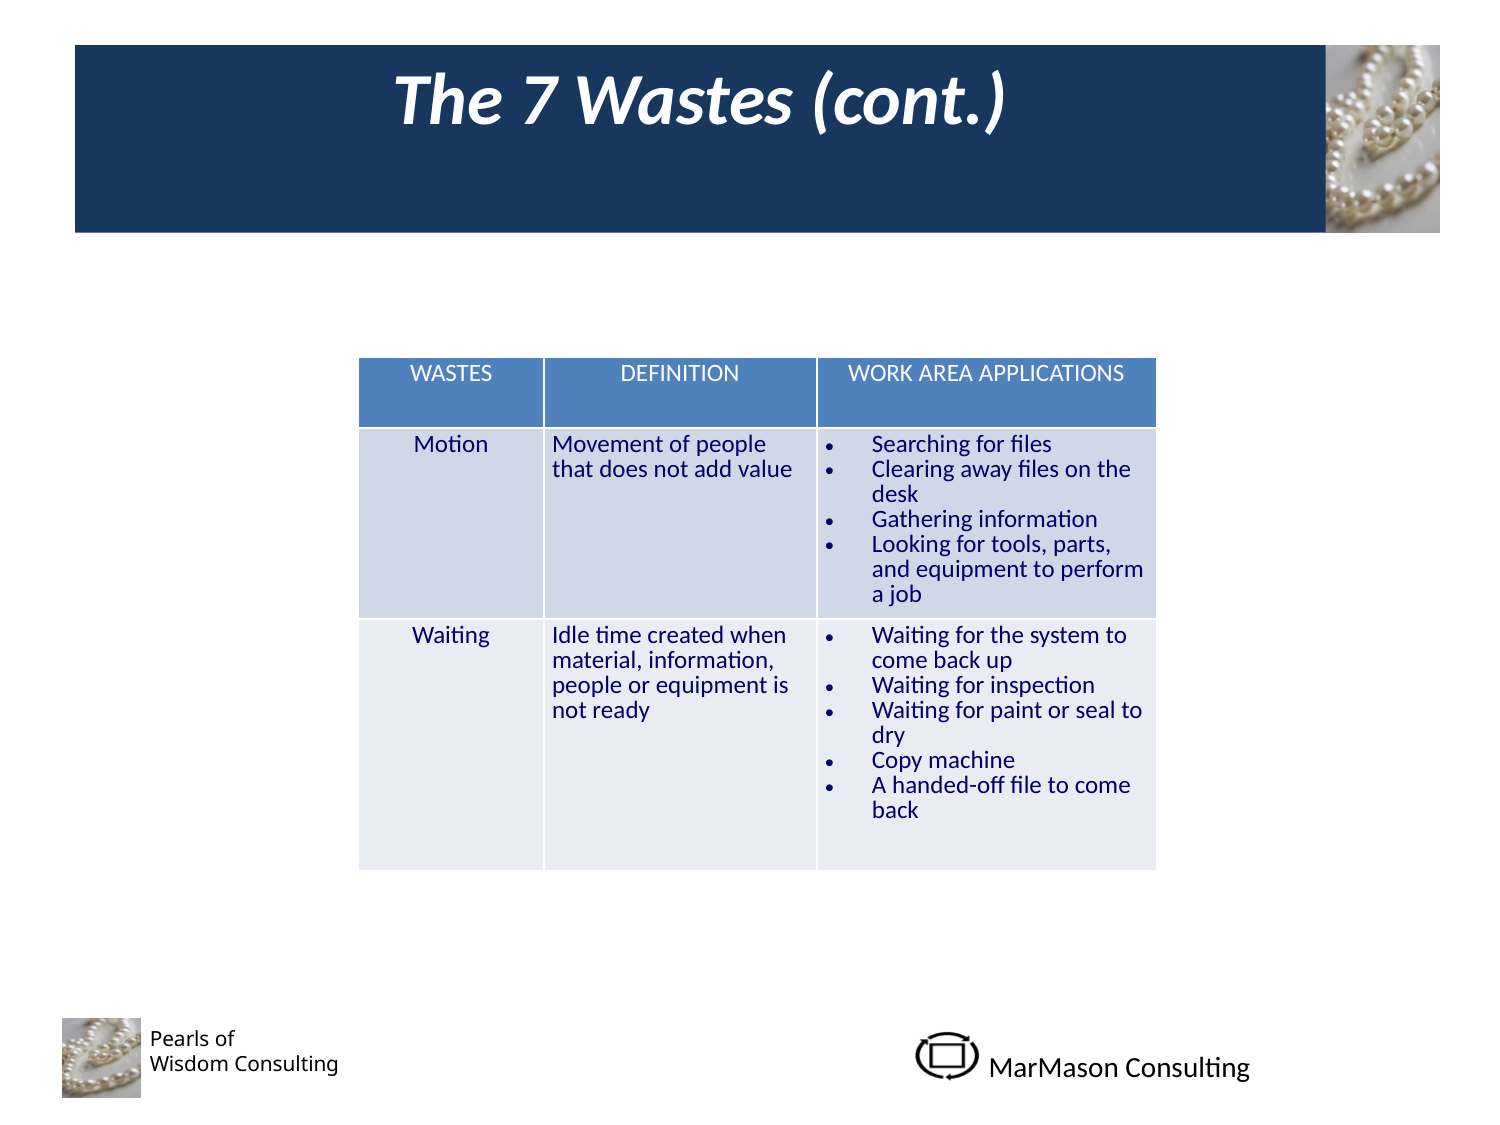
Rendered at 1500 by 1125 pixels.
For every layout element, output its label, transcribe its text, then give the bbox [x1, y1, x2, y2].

picture [62, 1018, 141, 1098]
table_header WASTES [359, 358, 543, 427]
table_header DEFINITION [545, 358, 816, 427]
picture [912, 1030, 982, 1082]
table_cell Idle time created when material, information, people or equipment is not ready [545, 620, 816, 870]
picture [1326, 45, 1440, 233]
table_cell Movement of people that does not add value [545, 429, 816, 618]
table_cell Waiting for the system to come back up Waiting for inspection Waiting for paint or seal to dry Copy machine A handed-off file to come back [818, 620, 1156, 870]
title The 7 Wastes (cont.) [75, 45, 1326, 233]
table_cell Searching for files Clearing away files on the desk Gathering information Looking for tools, parts, and equipment to perform a job [818, 429, 1156, 618]
table_header WORK AREA APPLICATIONS [818, 358, 1156, 427]
table_cell Waiting [359, 620, 543, 870]
table_cell Motion [359, 429, 543, 618]
